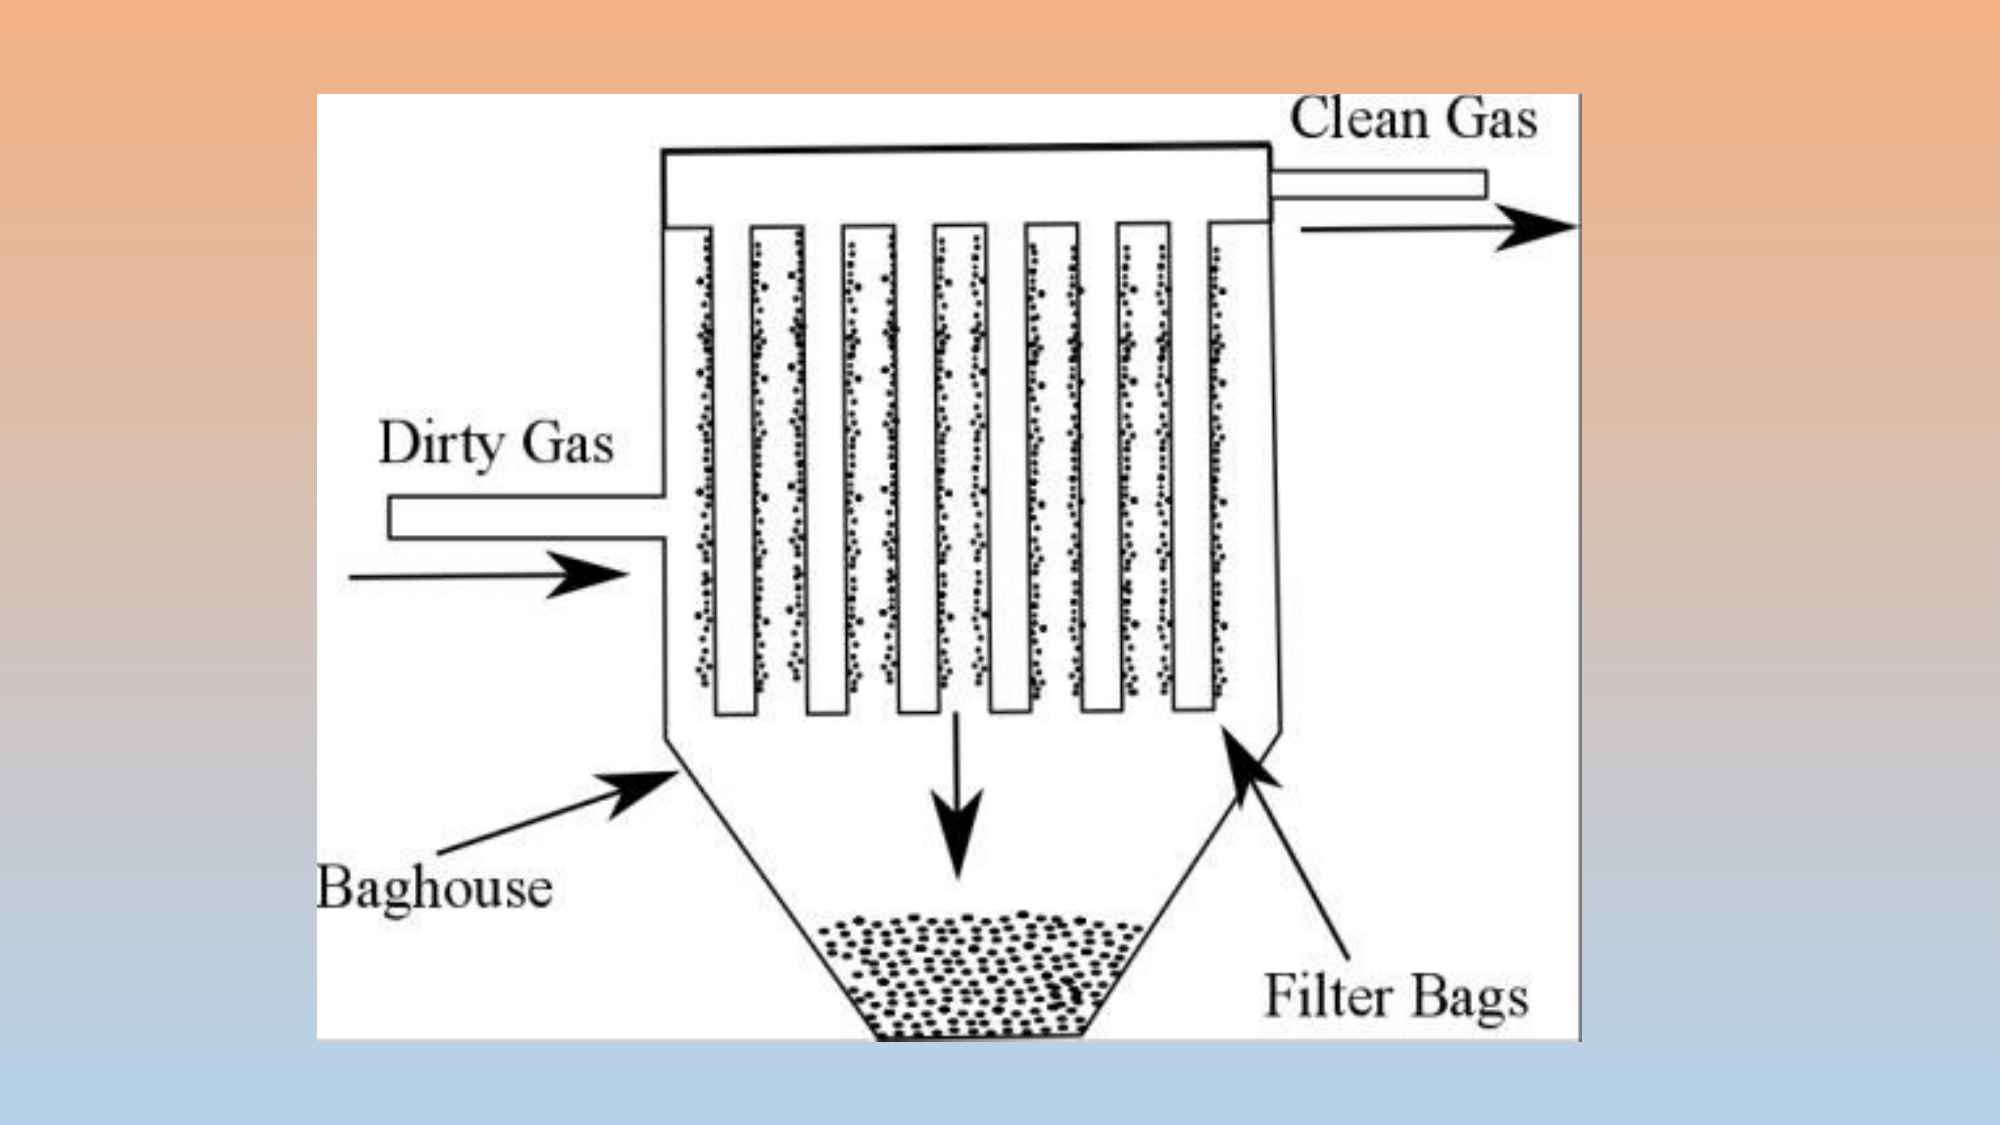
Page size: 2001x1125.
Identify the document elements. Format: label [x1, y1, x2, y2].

picture [317, 94, 1582, 1042]
